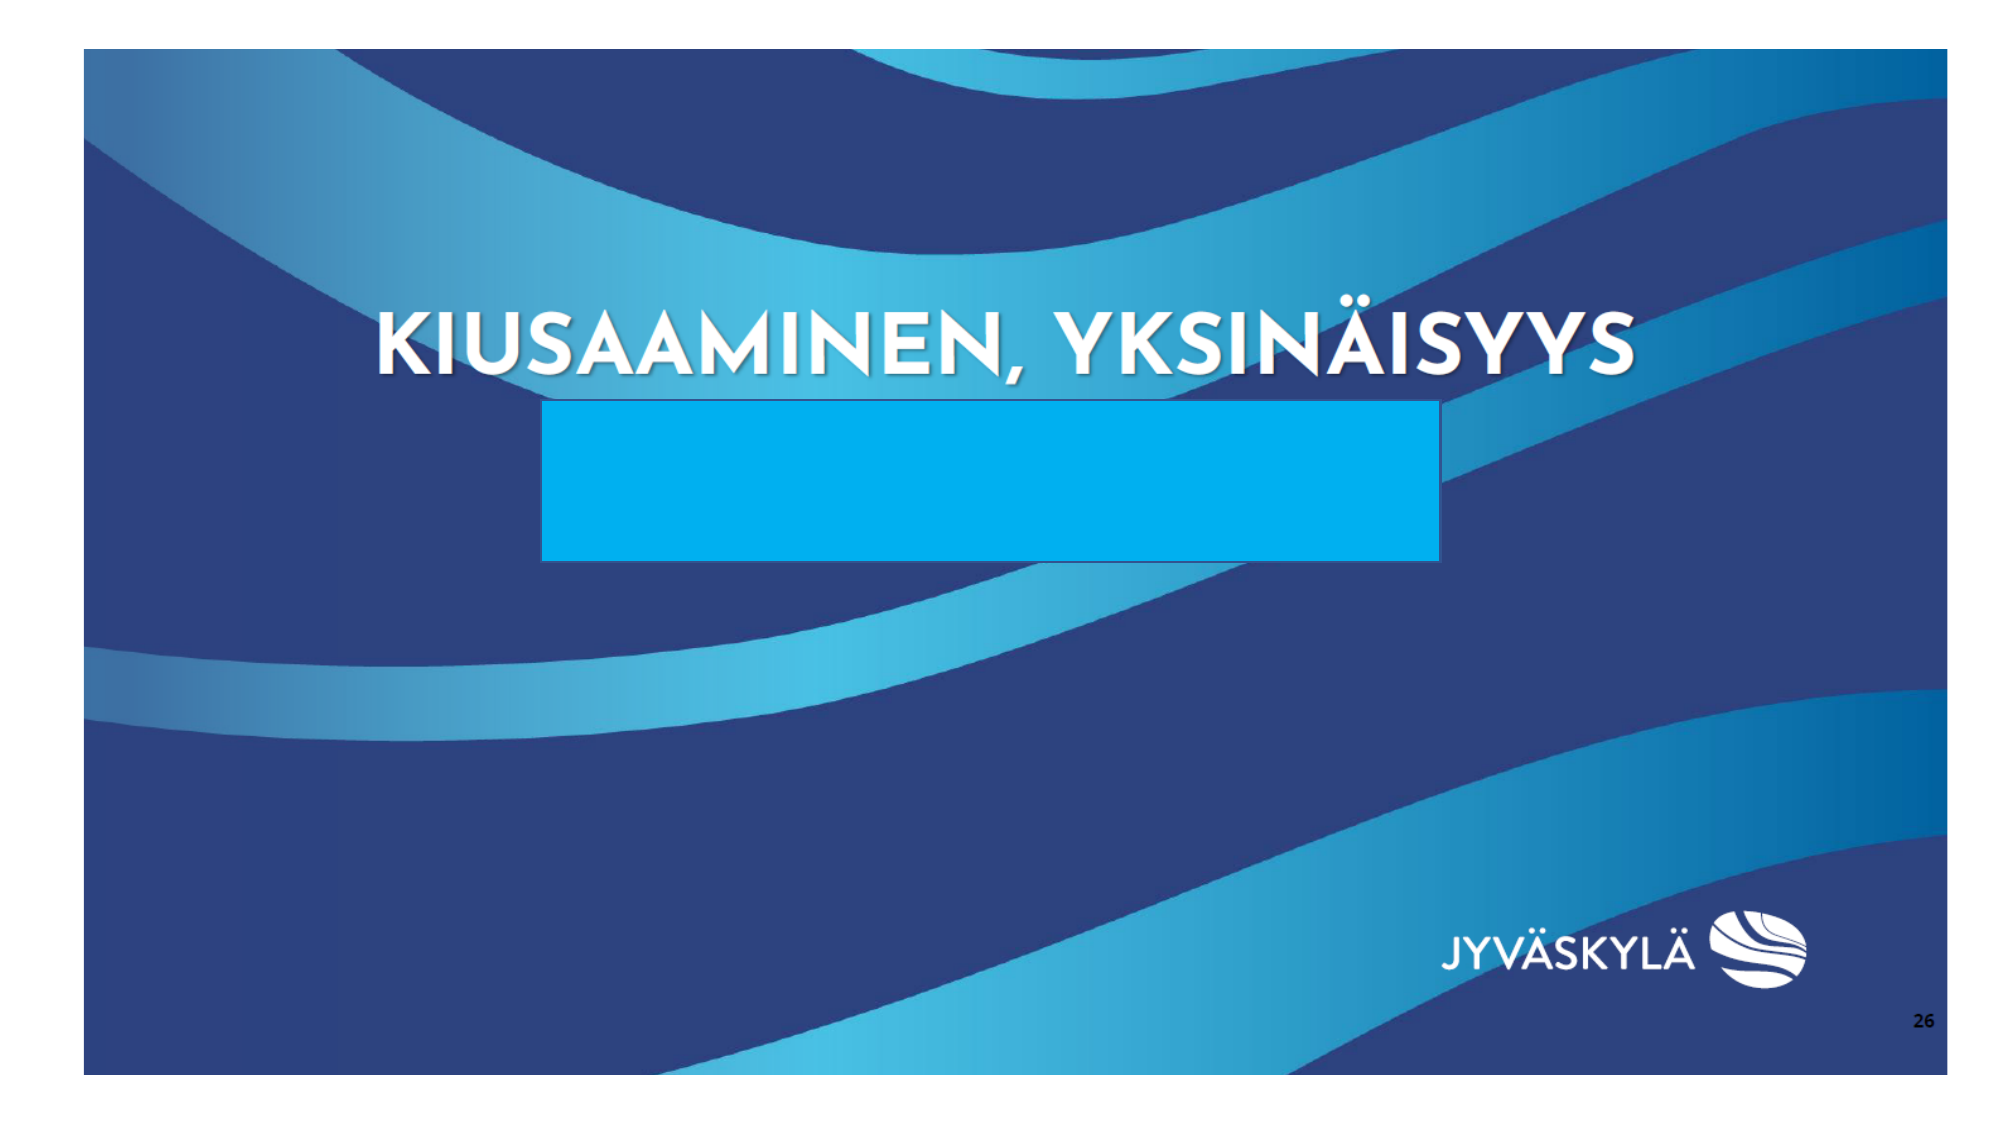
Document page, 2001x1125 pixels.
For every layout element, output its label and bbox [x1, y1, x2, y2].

picture [83, 49, 1948, 1075]
